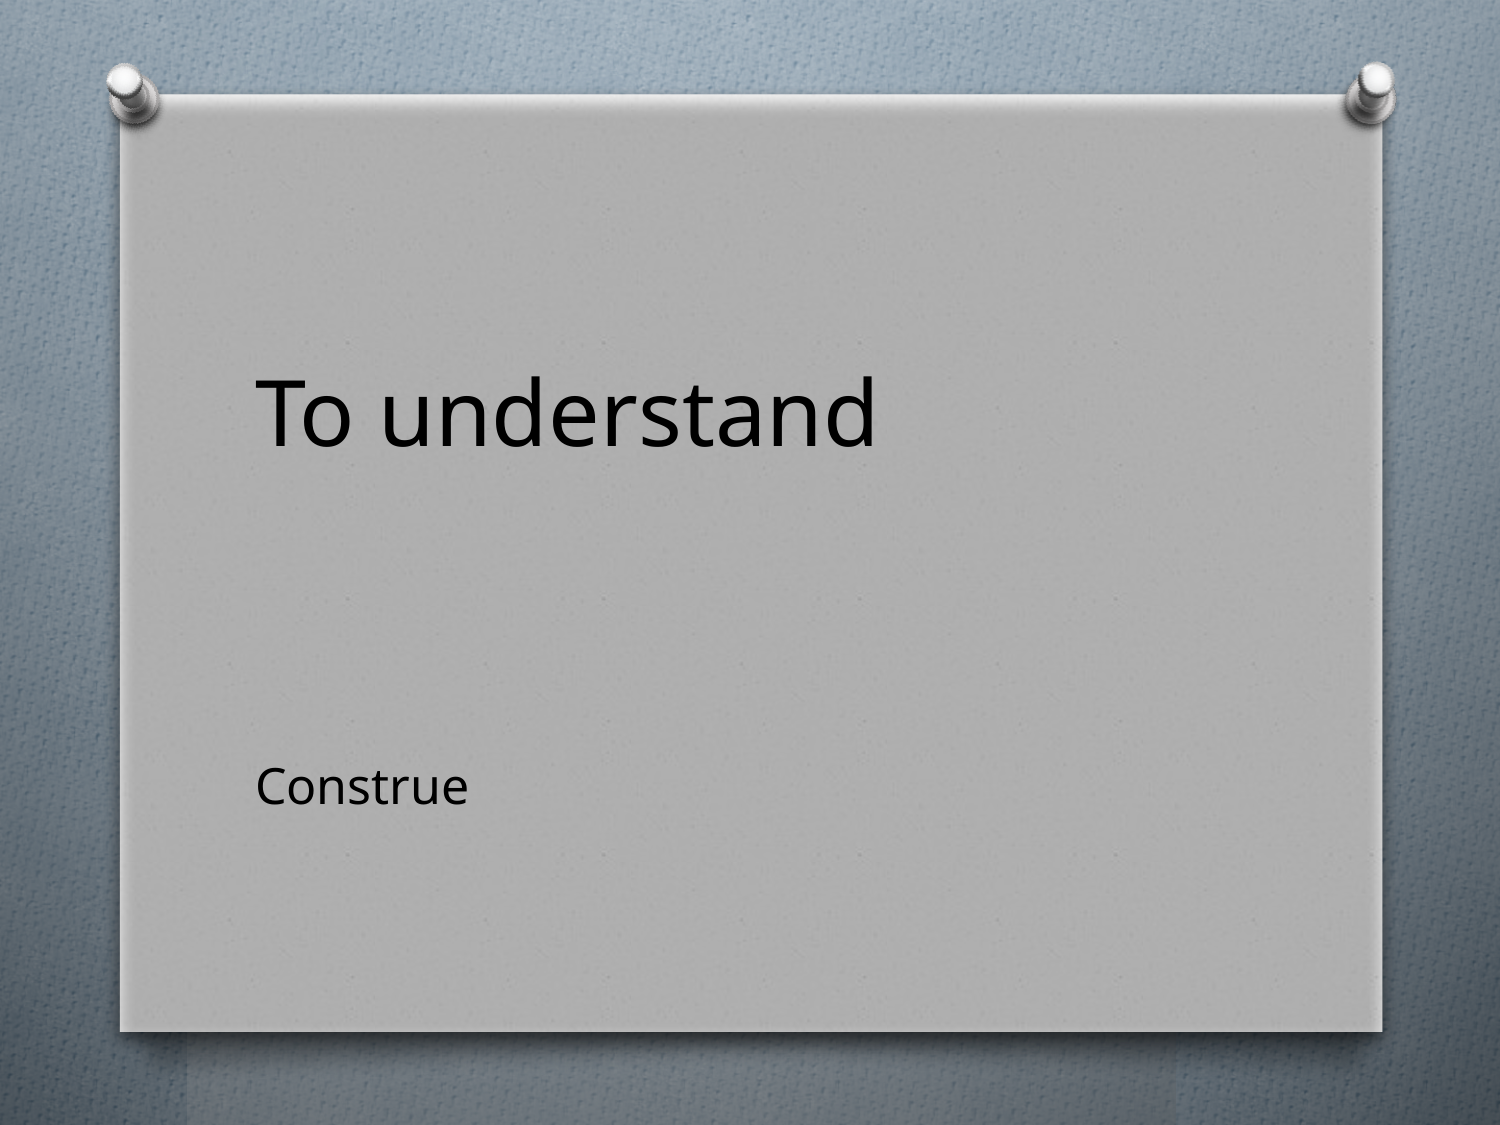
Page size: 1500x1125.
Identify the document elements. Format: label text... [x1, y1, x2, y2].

picture [1317, 35, 1439, 156]
list To understand Construe [240, 347, 1257, 939]
picture [75, 29, 198, 153]
